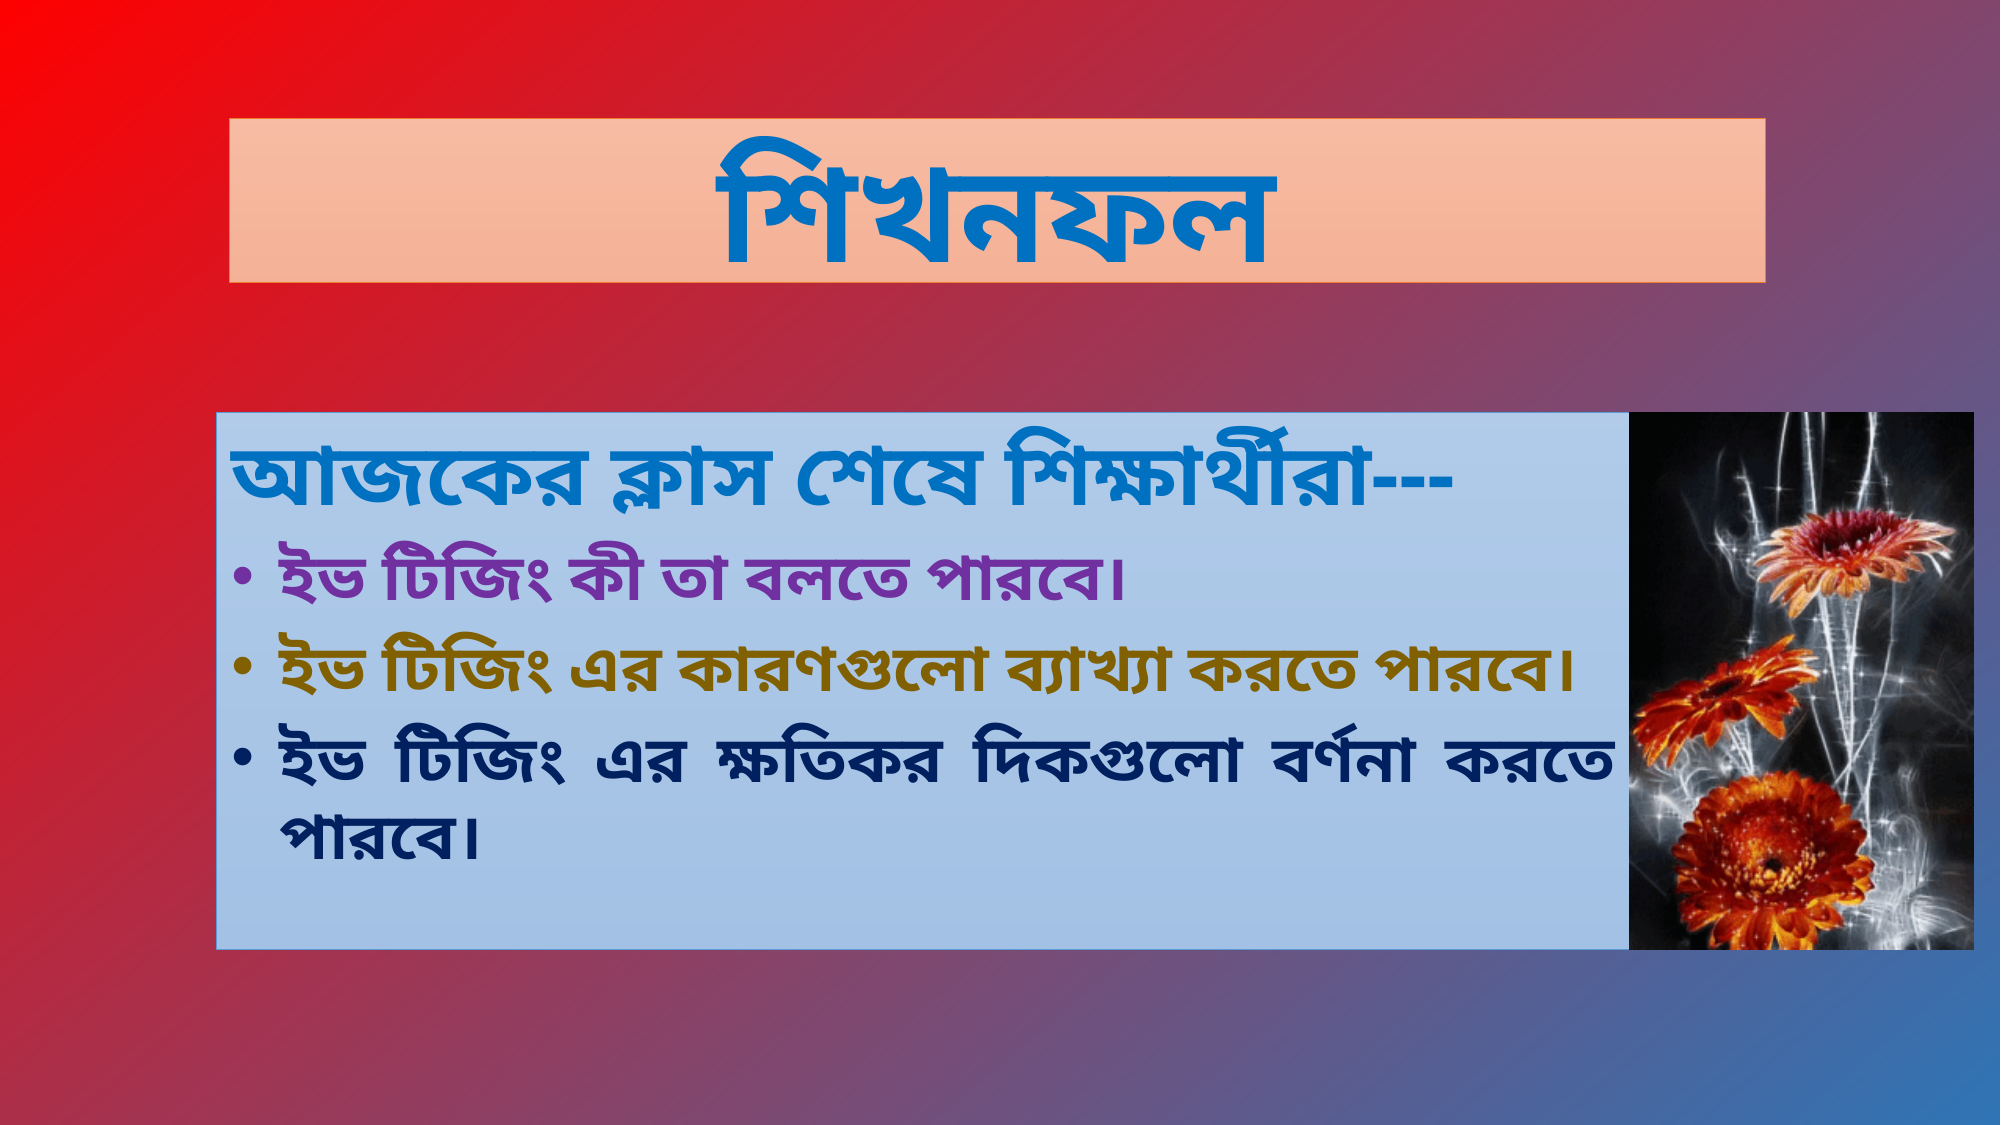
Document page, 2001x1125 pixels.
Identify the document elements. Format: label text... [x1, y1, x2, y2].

text_box শিখনফল [229, 118, 1766, 283]
picture [1629, 412, 1974, 950]
text_box আজকের ক্লাস শেষে শিক্ষার্থীরা--- ইভ টিজিং কী তা বলতে পারবে। ইভ টিজিং এর কারণগুলো ব্যাখ্যা করতে পারবে। ইভ টিজিং এর ক্ষতিকর দিকগুলো বর্ণনা করতে পারবে। [216, 412, 1629, 950]
